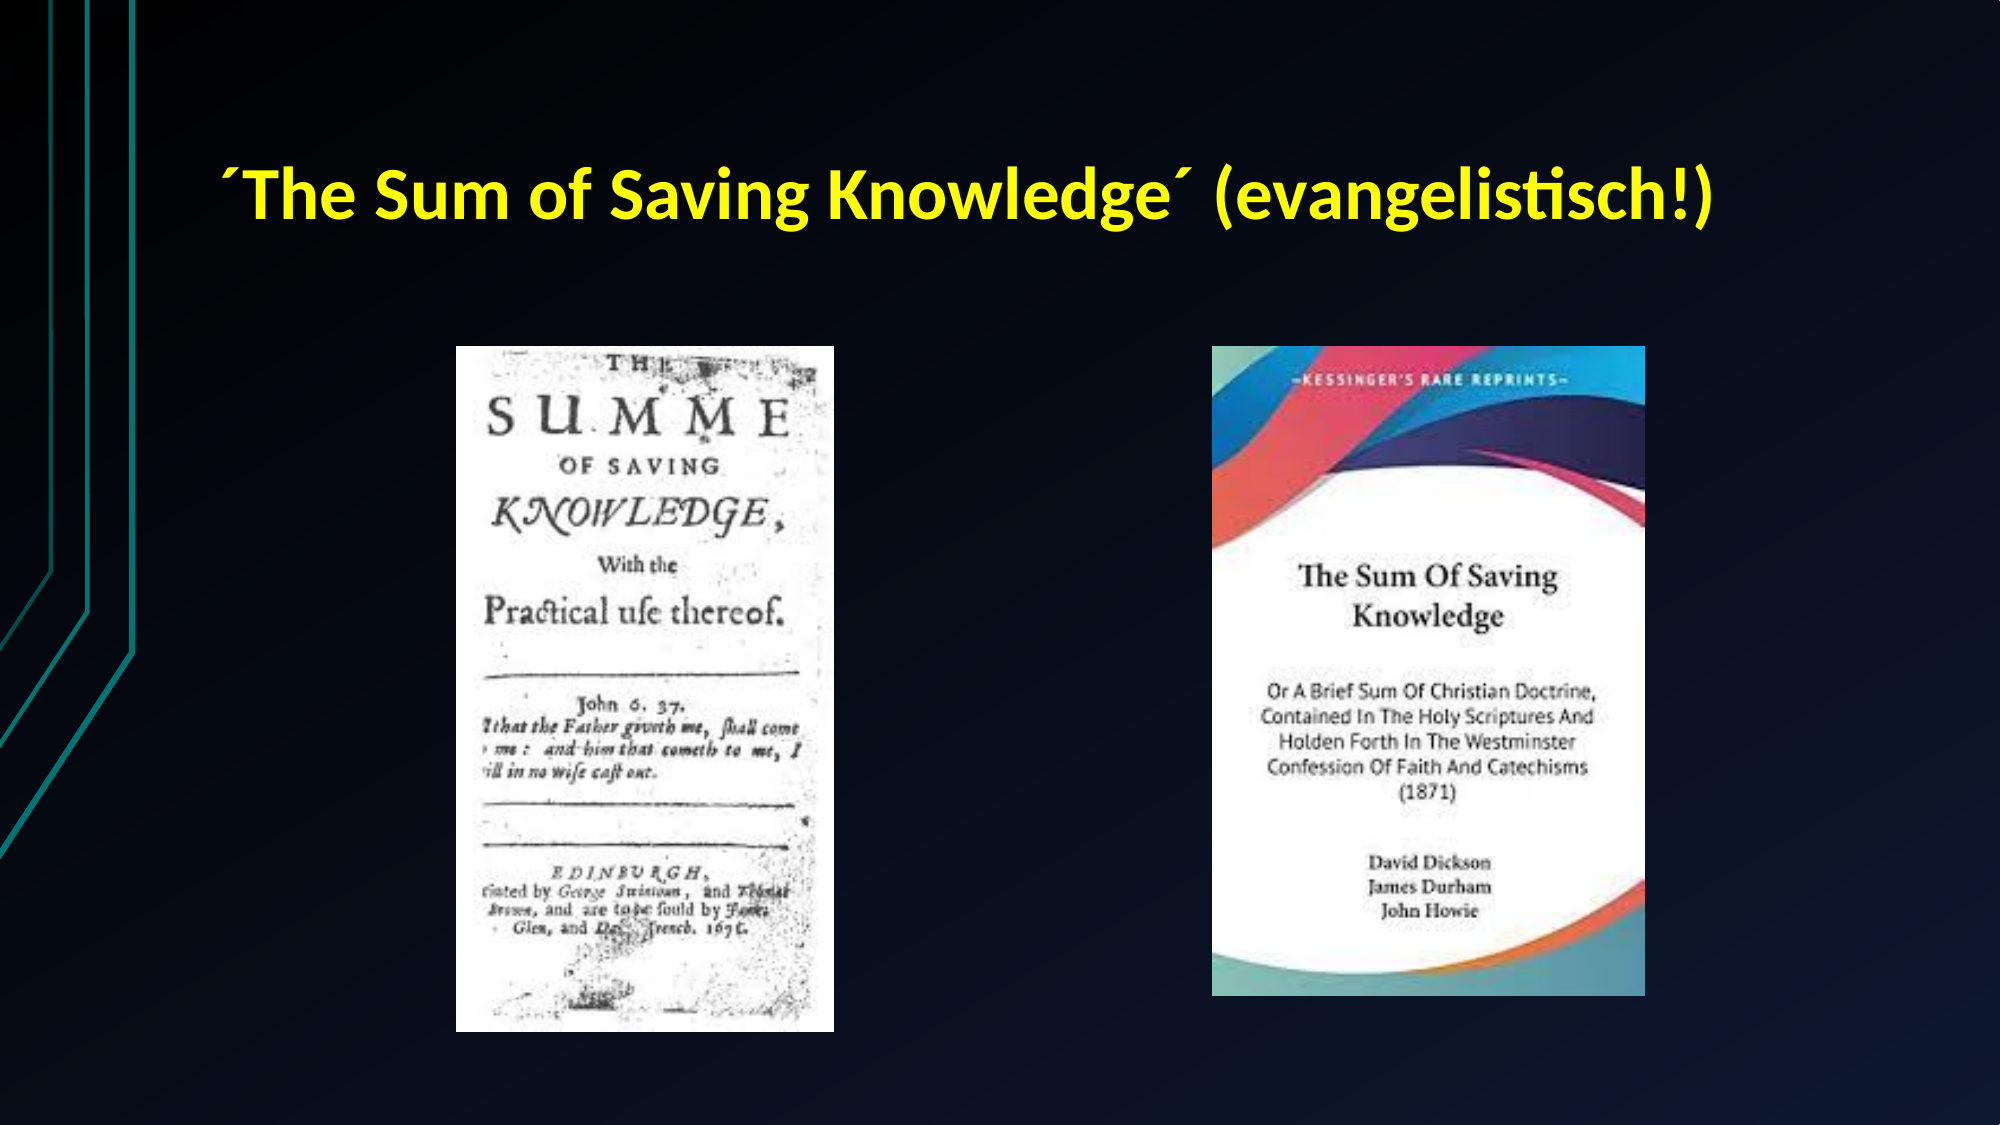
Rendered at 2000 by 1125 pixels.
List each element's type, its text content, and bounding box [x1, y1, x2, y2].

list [456, 345, 835, 1032]
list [1212, 345, 1645, 996]
title ´The Sum of Saving Knowledge´ (evangelistisch!) [199, 45, 1900, 246]
